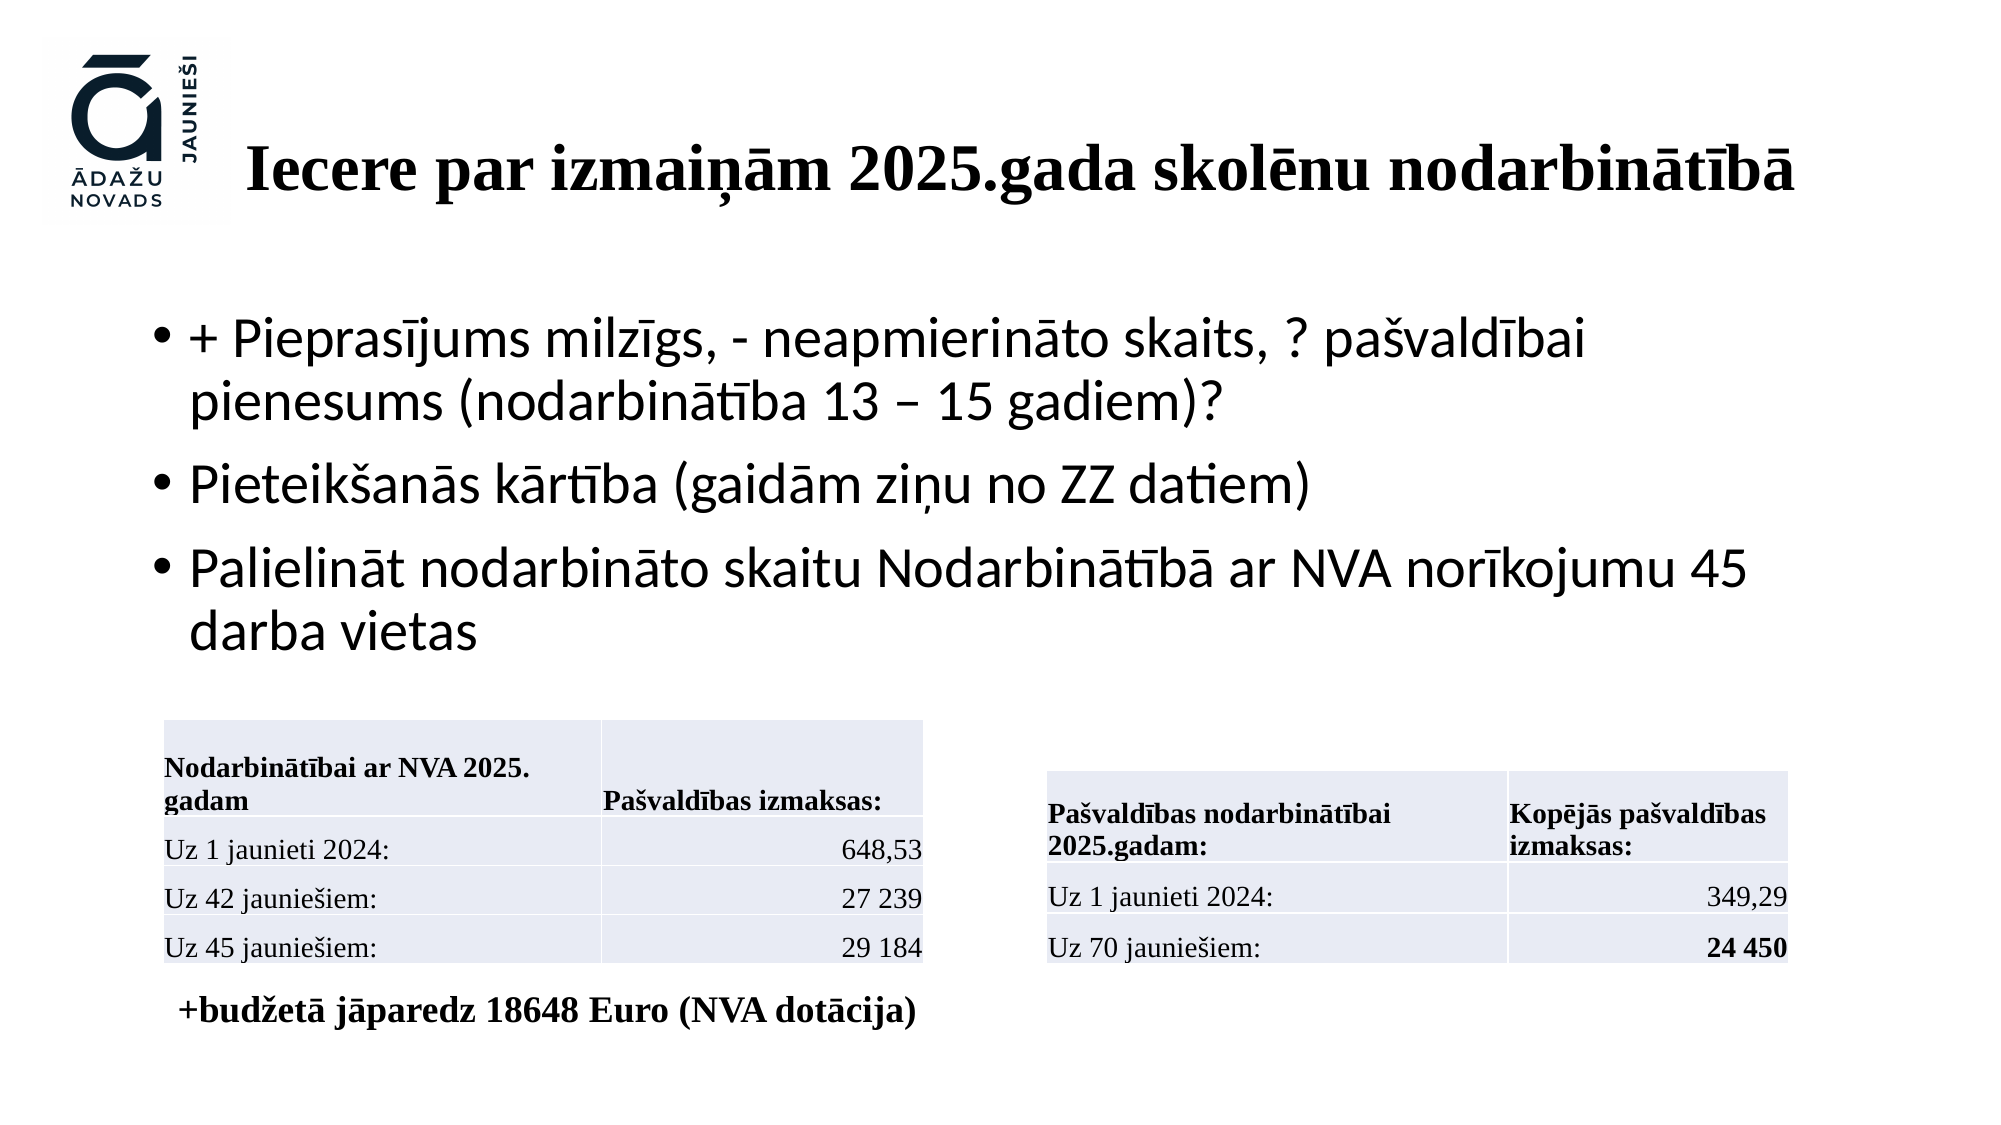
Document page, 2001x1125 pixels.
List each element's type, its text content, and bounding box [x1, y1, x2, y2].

table_cell 349,29 [1509, 863, 1788, 912]
table_header Kopējās pašvaldības izmaksas: [1509, 771, 1788, 861]
table_cell 24 450 [1509, 914, 1788, 963]
table_cell Uz 1 jaunieti 2024: [1047, 863, 1507, 912]
title Iecere par izmaiņām 2025.gada skolēnu nodarbinātībā [230, 59, 1863, 278]
table_cell Uz 42 jauniešiem: [164, 866, 601, 914]
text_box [42, 37, 231, 225]
table_cell Uz 45 jauniešiem: [164, 915, 601, 963]
table_cell 29 184 [602, 915, 923, 963]
table_cell Uz 1 jaunieti 2024: [164, 817, 601, 865]
table_cell 648,53 [602, 817, 923, 865]
table_cell Uz 70 jauniešiem: [1047, 914, 1507, 963]
table_header Nodarbinātībai ar NVA 2025. gadam [164, 720, 601, 815]
table_header Pašvaldības nodarbinātībai 2025.gadam: [1047, 771, 1507, 861]
table_header Pašvaldības izmaksas: [602, 720, 923, 815]
table_cell 27 239 [602, 866, 923, 914]
list + Pieprasījums milzīgs, - neapmierināto skaits, ? pašvaldībai pienesums (nodarbinātība 13 – 15 gadiem)? Pieteikšanās kārtība (gaidām ziņu no ZZ datiem) Palielināt nodarbināto skaitu Nodarbinātībā ar NVA norīkojumu 45 darba vietas [137, 299, 1863, 1066]
text_box +budžetā jāparedz 18648 Euro (NVA dotācija) [162, 977, 1163, 1038]
